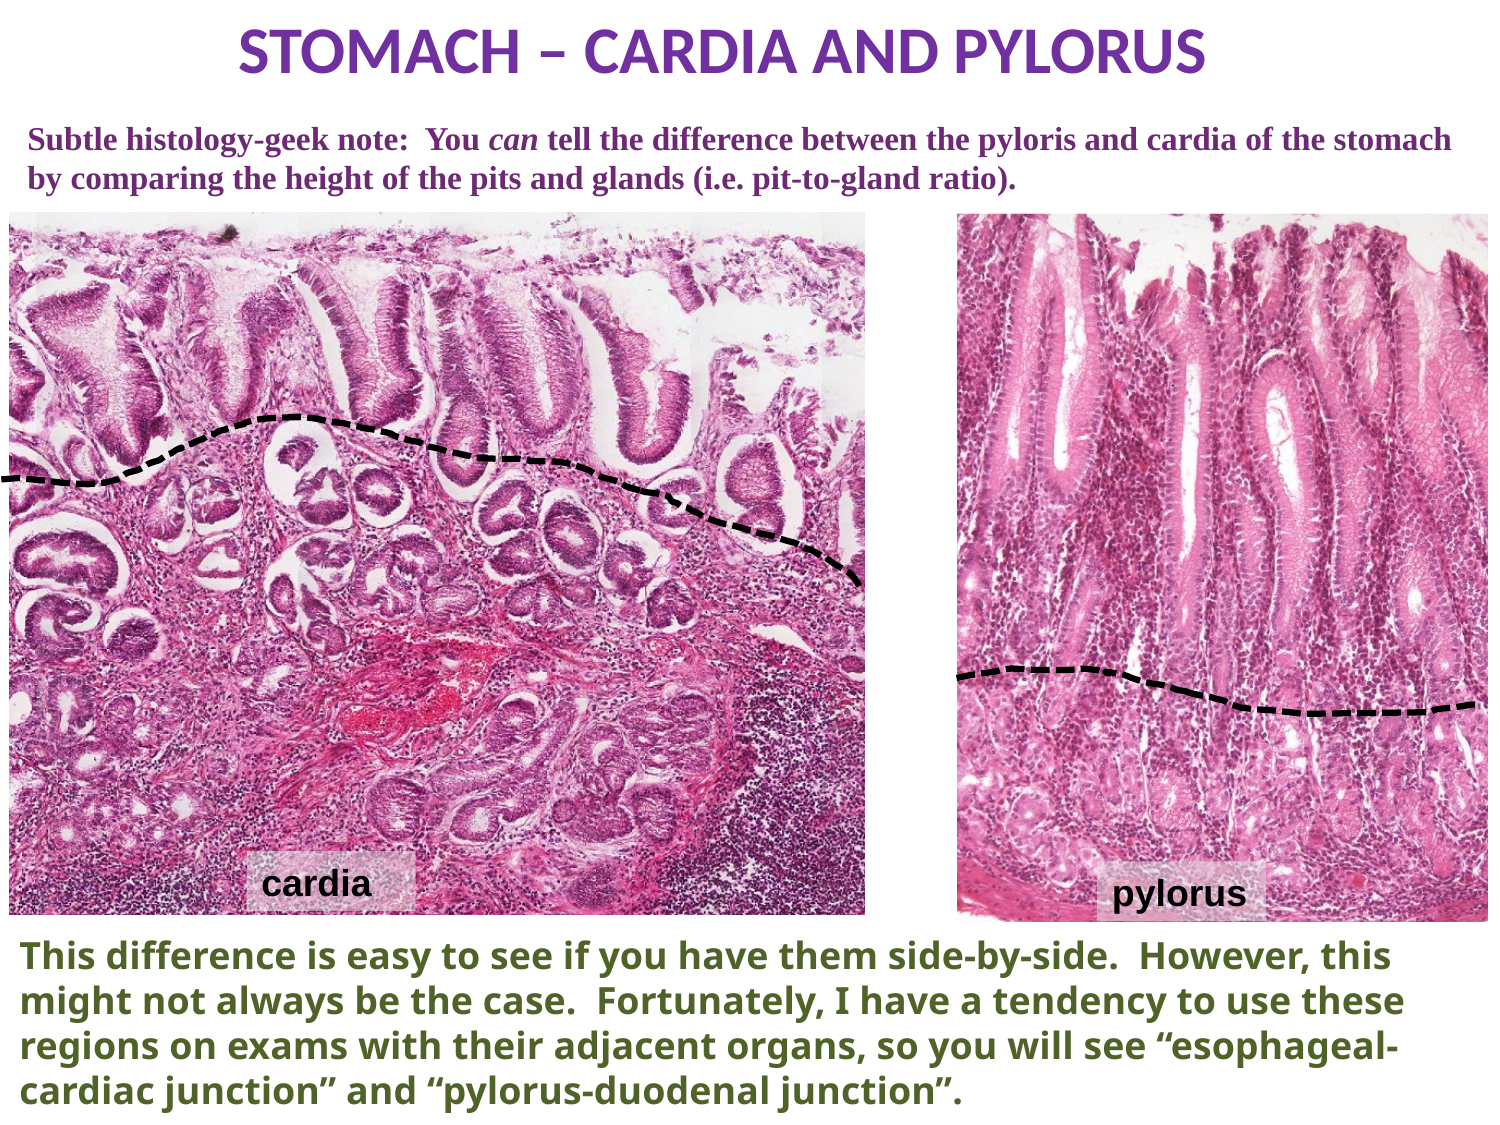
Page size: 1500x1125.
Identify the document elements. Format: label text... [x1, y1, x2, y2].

text_box Subtle histology-geek note: You can tell the difference between the pyloris and cardia of the stomach by comparing the height of the pits and glands (i.e. pit-to-gland ratio). [12, 109, 1488, 205]
picture [867, 214, 1500, 921]
text_box pylorus [1097, 861, 1266, 922]
text_box STOMACH – CARDIA AND PYLORUS [223, 0, 1223, 95]
text_box This difference is easy to see if you have them side-by-side. However, this might not always be the case. Fortunately, I have a tendency to use these regions on exams with their adjacent organs, so you will see “esophageal-cardiac junction” and “pylorus-duodenal junction”. [4, 924, 1493, 1120]
picture [9, 212, 865, 915]
